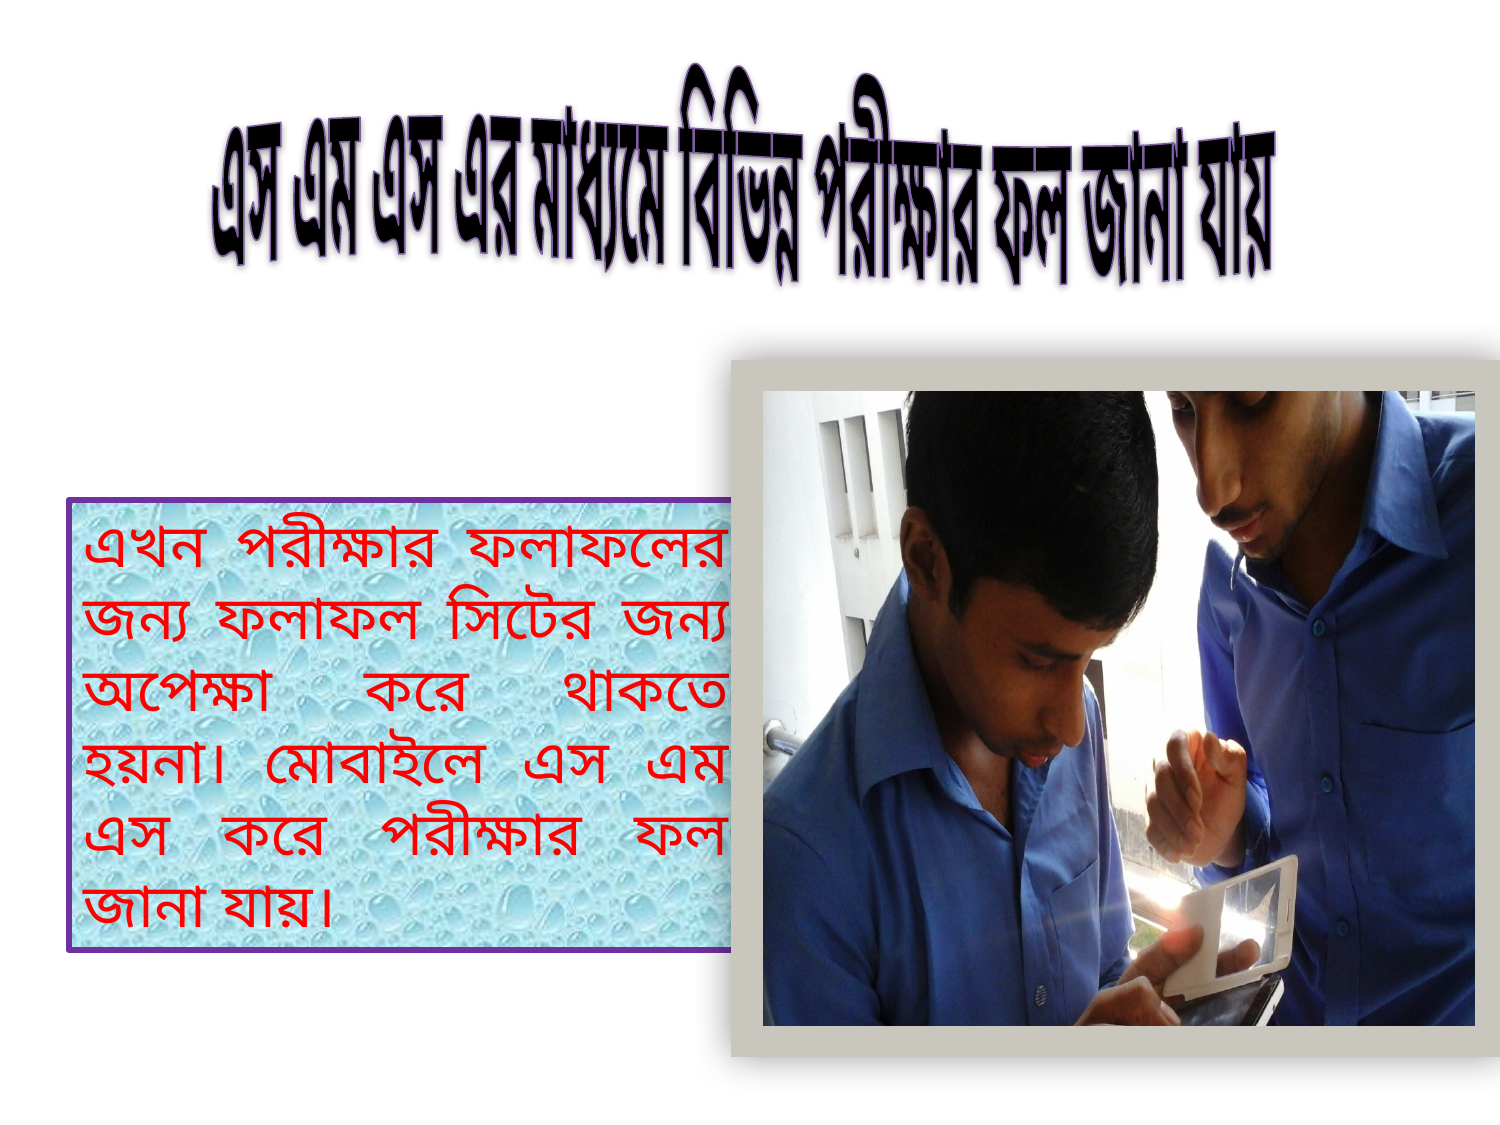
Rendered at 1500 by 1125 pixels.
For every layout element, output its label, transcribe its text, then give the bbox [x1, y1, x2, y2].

text_box এস এম এস এর মাধ্যমে বিভিন্ন পরীক্ষার ফল জানা যায় [211, 126, 245, 267]
text_box এস এম এস এর মাধ্যমে বিভিন্ন পরীক্ষার ফল জানা যায় [328, 116, 361, 256]
text_box এস এম এস এর মাধ্যমে বিভিন্ন পরীক্ষার ফল জানা যায় [246, 121, 282, 262]
text_box এস এম এস এর মাধ্যমে বিভিন্ন পরীক্ষার ফল জানা যায় [293, 117, 327, 258]
text_box এস এম এস এর মাধ্যমে বিভিন্ন পরীক্ষার ফল জানা যায় [678, 62, 804, 287]
text_box এস এম এস এর মাধ্যমে বিভিন্ন পরীক্ষার ফল জানা যায় [576, 119, 669, 273]
text_box এস এম এস এর মাধ্যমে বিভিন্ন পরীক্ষার ফল জানা যায় [454, 113, 488, 254]
picture [762, 390, 1476, 1026]
text_box এস এম এস এর মাধ্যমে বিভিন্ন পরীক্ষার ফল জানা যায় [489, 115, 522, 258]
text_box এস এম এস এর মাধ্যমে বিভিন্ন পরীক্ষার ফল জানা যায় [813, 72, 983, 286]
text_box এস এম এস এর মাধ্যমে বিভিন্ন পরীক্ষার ফল জানা যায় [1197, 121, 1276, 277]
text_box এস এম এস এর মাধ্যমে বিভিন্ন পরীক্ষার ফল জানা যায় [530, 105, 578, 260]
text_box এস এম এস এর মাধ্যমে বিভিন্ন পরীক্ষার ফল জানা যায় [407, 115, 443, 255]
text_box এস এম এস এর মাধ্যমে বিভিন্ন পরীক্ষার ফল জানা যায় [1081, 127, 1189, 287]
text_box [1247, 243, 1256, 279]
text_box এস এম এস এর মাধ্যমে বিভিন্ন পরীক্ষার ফল জানা যায় [992, 145, 1072, 286]
text_box এস এম এস এর মাধ্যমে বিভিন্ন পরীক্ষার ফল জানা যায় [372, 114, 406, 255]
list এখন পরীক্ষার ফলাফলের জন্য ফলাফল সিটের জন্য অপেক্ষা করে থাকতে হয়না। মোবাইলে এস এম এস করে পরীক্ষার ফল জানা যায়। [68, 500, 704, 950]
